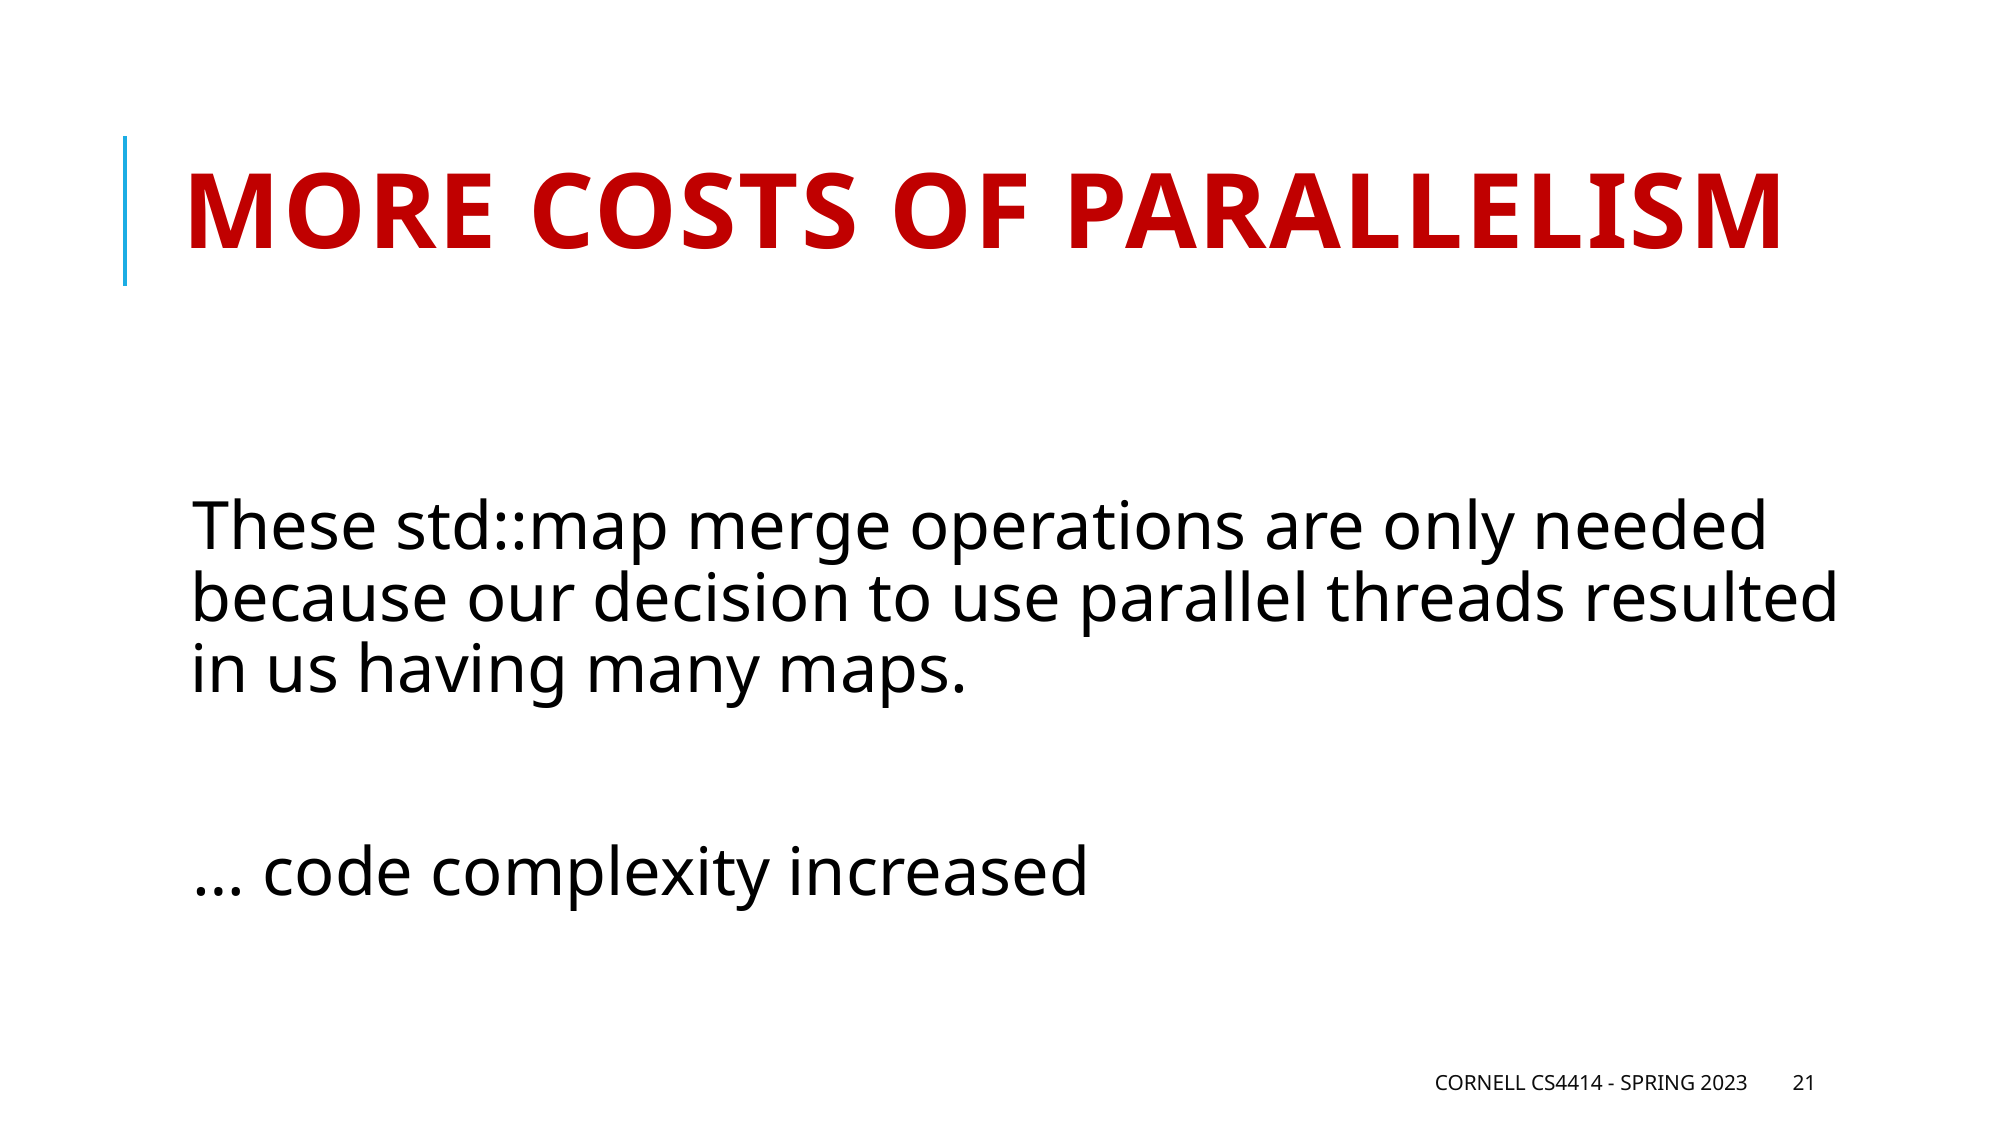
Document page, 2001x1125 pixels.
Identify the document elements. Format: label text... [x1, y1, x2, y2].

footer Cornell CS4414 - Spring 2023 [794, 1061, 1763, 1107]
title More costs of parallelism [168, 96, 1914, 342]
list These std::map merge operations are only needed because our decision to use parallel threads resulted in us having many maps. … code complexity increased [168, 375, 1914, 1035]
slide_number 21 [1777, 1061, 1938, 1107]
